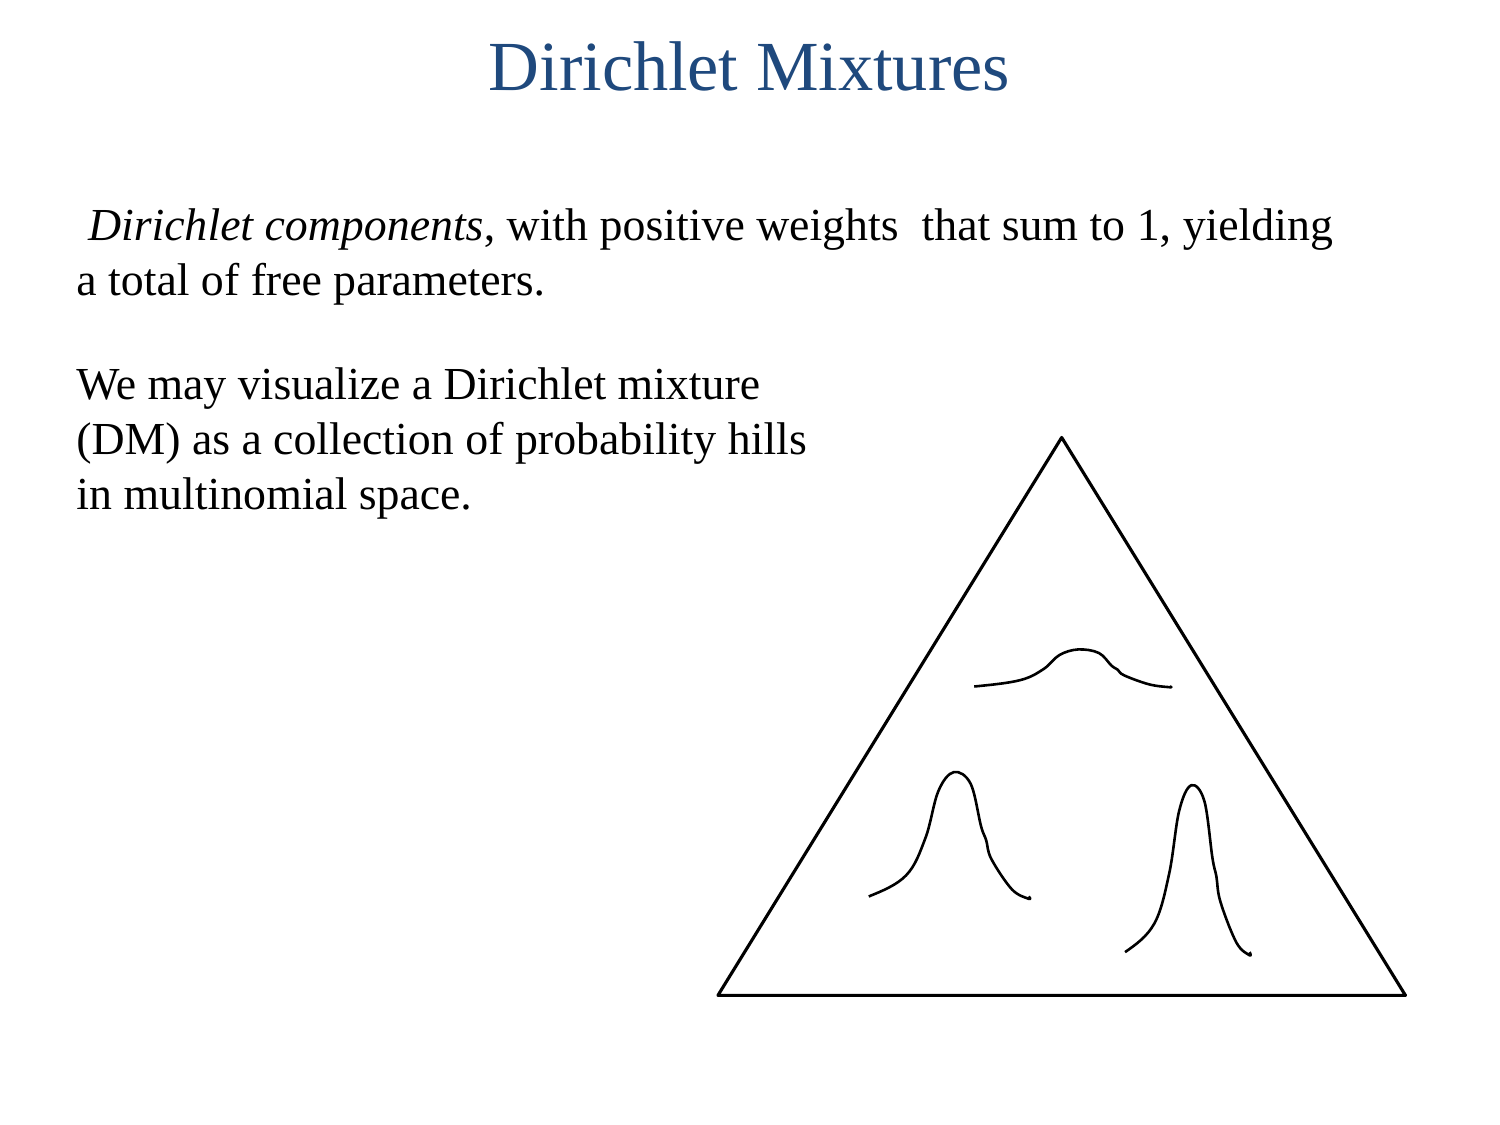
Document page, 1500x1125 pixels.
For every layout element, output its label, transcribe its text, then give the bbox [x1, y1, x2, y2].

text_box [717, 437, 1406, 996]
title Dirichlet Mixtures [75, 12, 1425, 113]
text_box We may visualize a Dirichlet mixture (DM) as a collection of probability hills in multinomial space. [61, 346, 838, 527]
